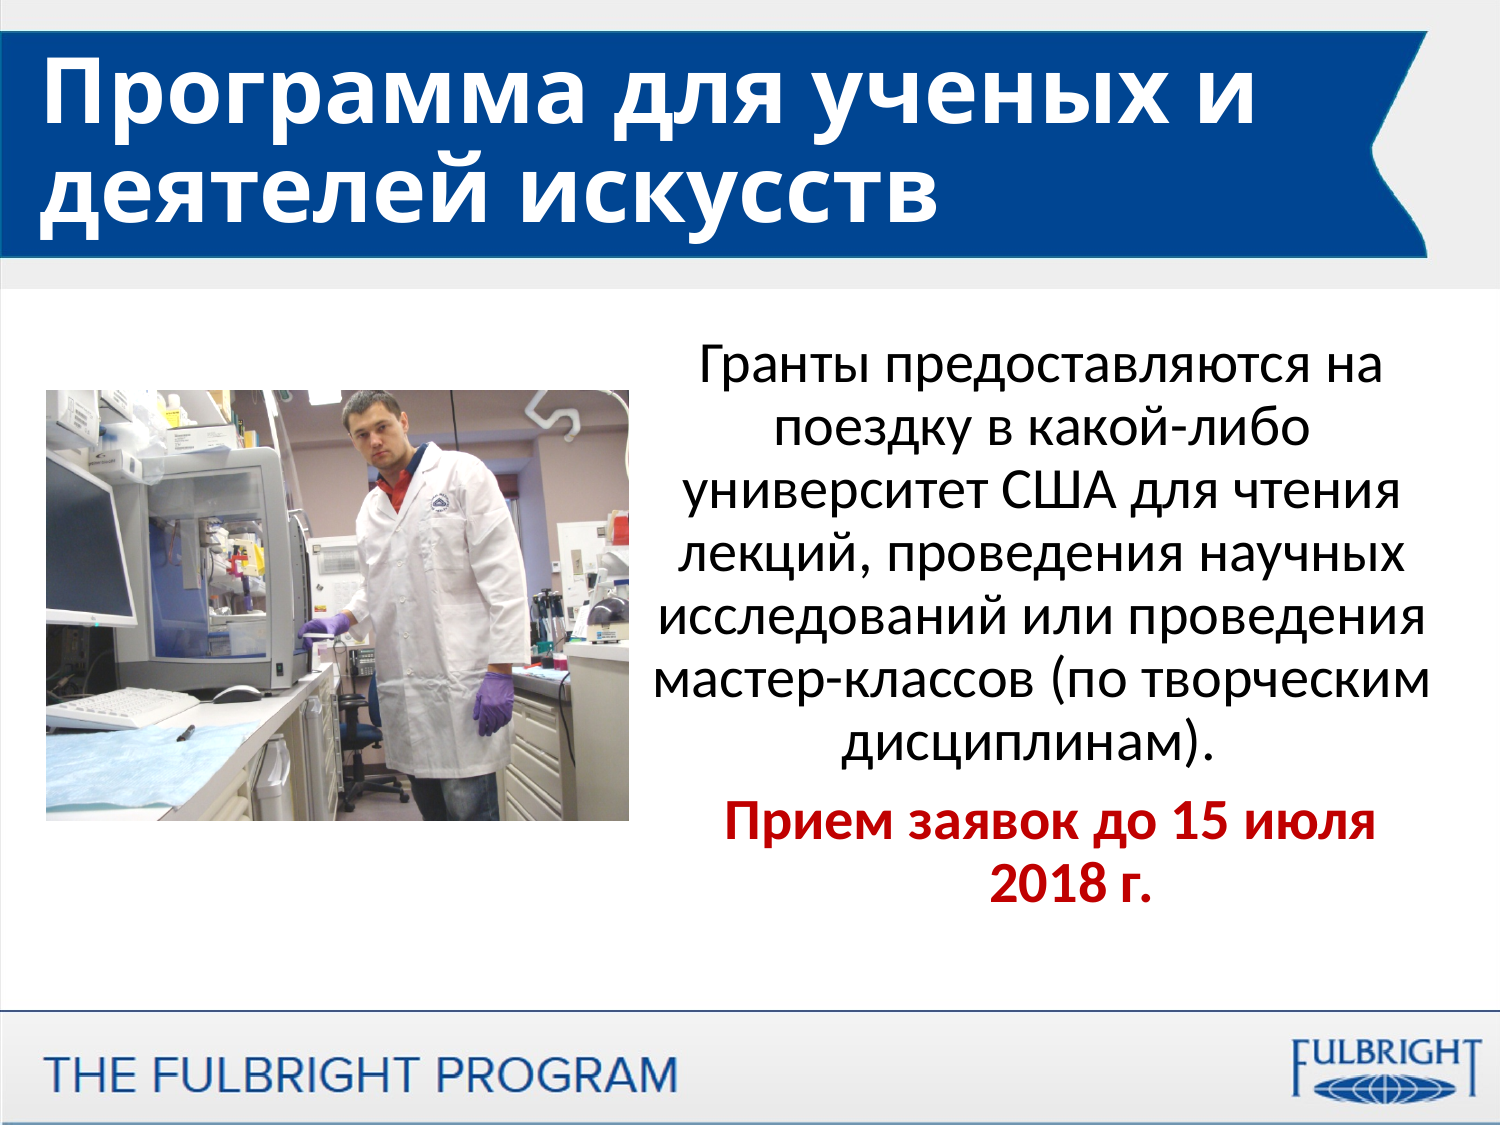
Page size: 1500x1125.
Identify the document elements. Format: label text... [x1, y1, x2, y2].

title Программа для ученых и деятелей искусств [24, 49, 1426, 238]
list Гранты предоставляются на поездку в какой-либо университет США для чтения лекций, проведения научных исследований или проведения мастер-классов (по творческим дисциплинам). Прием заявок до 15 июля 2018 г. [634, 324, 1450, 682]
picture [0, 0, 1500, 1125]
